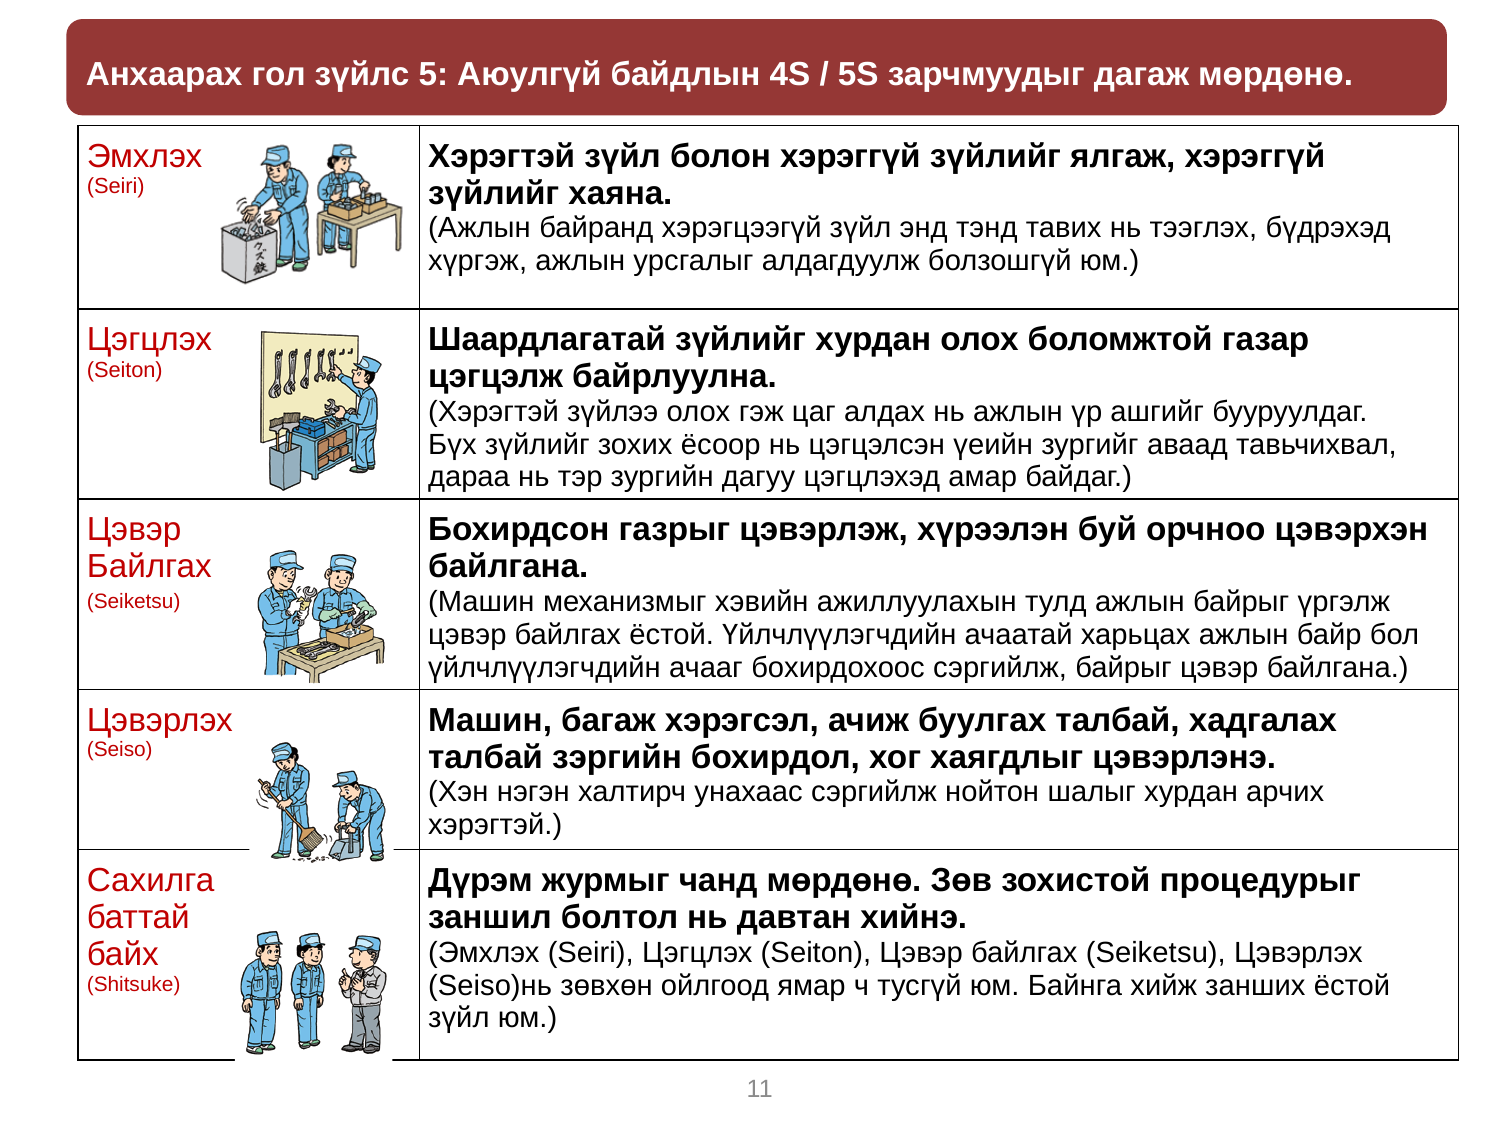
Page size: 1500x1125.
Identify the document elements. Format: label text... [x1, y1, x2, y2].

table_header Хэрэгтэй зүйл болон хэрэггүй зүйлийг ялгаж, хэрэггүй зүйлийг хаяна. (Ажлын байранд хэрэгцээгүй зүйл энд тэнд тавих нь тээглэх, бүдрэхэд хүргэж, ажлын урсгалыг алдагдуулж болзошгүй юм.) [420, 126, 1458, 308]
table_cell Машин, багаж хэрэгсэл, ачиж буулгах талбай, хадгалах талбай зэргийн бохирдол, хог хаягдлыг цэвэрлэнэ. (Хэн нэгэн халтирч унахаас сэргийлж нойтон шалыг хурдан арчих хэрэгтэй.) [420, 690, 1458, 849]
table_cell Дүрэм журмыг чанд мөрдөнө. Зөв зохистой процедурыг заншил болтол нь давтан хийнэ. (Эмхлэх (Seiri), Цэгцлэх (Seiton), Цэвэр байлгах (Seiketsu), Цэвэрлэх (Seiso)нь зөвхөн ойлгоод ямар ч тусгүй юм. Байнга хийж занших ёстой зүйл юм.) [420, 850, 1458, 1059]
table_cell Цэвэрлэх (Seiso) [79, 690, 419, 849]
slide_number 11 [584, 1057, 935, 1118]
table_cell Шаардлагатай зүйлийг хурдан олох боломжтой газар цэгцэлж байрлуулна. (Хэрэгтэй зүйлээ олох гэж цаг алдах нь ажлын үр ашгийг бууруулдаг. Бүх зүйлийг зохих ёсоор нь цэгцэлсэн үеийн зургийг аваад тавьчихвал, дараа нь тэр зургийн дагуу цэгцлэхэд амар байдаг.) [420, 310, 1458, 498]
picture [249, 736, 394, 874]
table_header Эмхлэх (Seiri) (Seiri) [79, 126, 419, 308]
table_cell Цэгцлэх (Seiton) [79, 310, 419, 498]
table_cell Бохирдсон газрыг цэвэрлэж, хүрээлэн буй орчноо цэвэрхэн байлгана. (Машин механизмыг хэвийн ажиллуулахын тулд ажлын байрыг үргэлж цэвэр байлгах ёстой. Үйлчлүүлэгчдийн ачаатай харьцах ажлын байр бол үйлчлүүлэгчдийн ачааг бохирдохоос сэргийлж, байрыг цэвэр байлгана.) [420, 500, 1458, 689]
picture [255, 323, 388, 494]
picture [248, 539, 391, 686]
table_cell Цэвэр Байлгах (Seiketsu) [79, 500, 419, 689]
text_box Анхаарах гол зүйлс 5: Аюулгүй байдлын 4S / 5S зарчмуудыг дагаж мөрдөнө. [66, 19, 1447, 116]
picture [212, 136, 408, 294]
picture [234, 923, 393, 1061]
table_cell Сахилга баттай байх (Shitsuke) [79, 850, 419, 1059]
